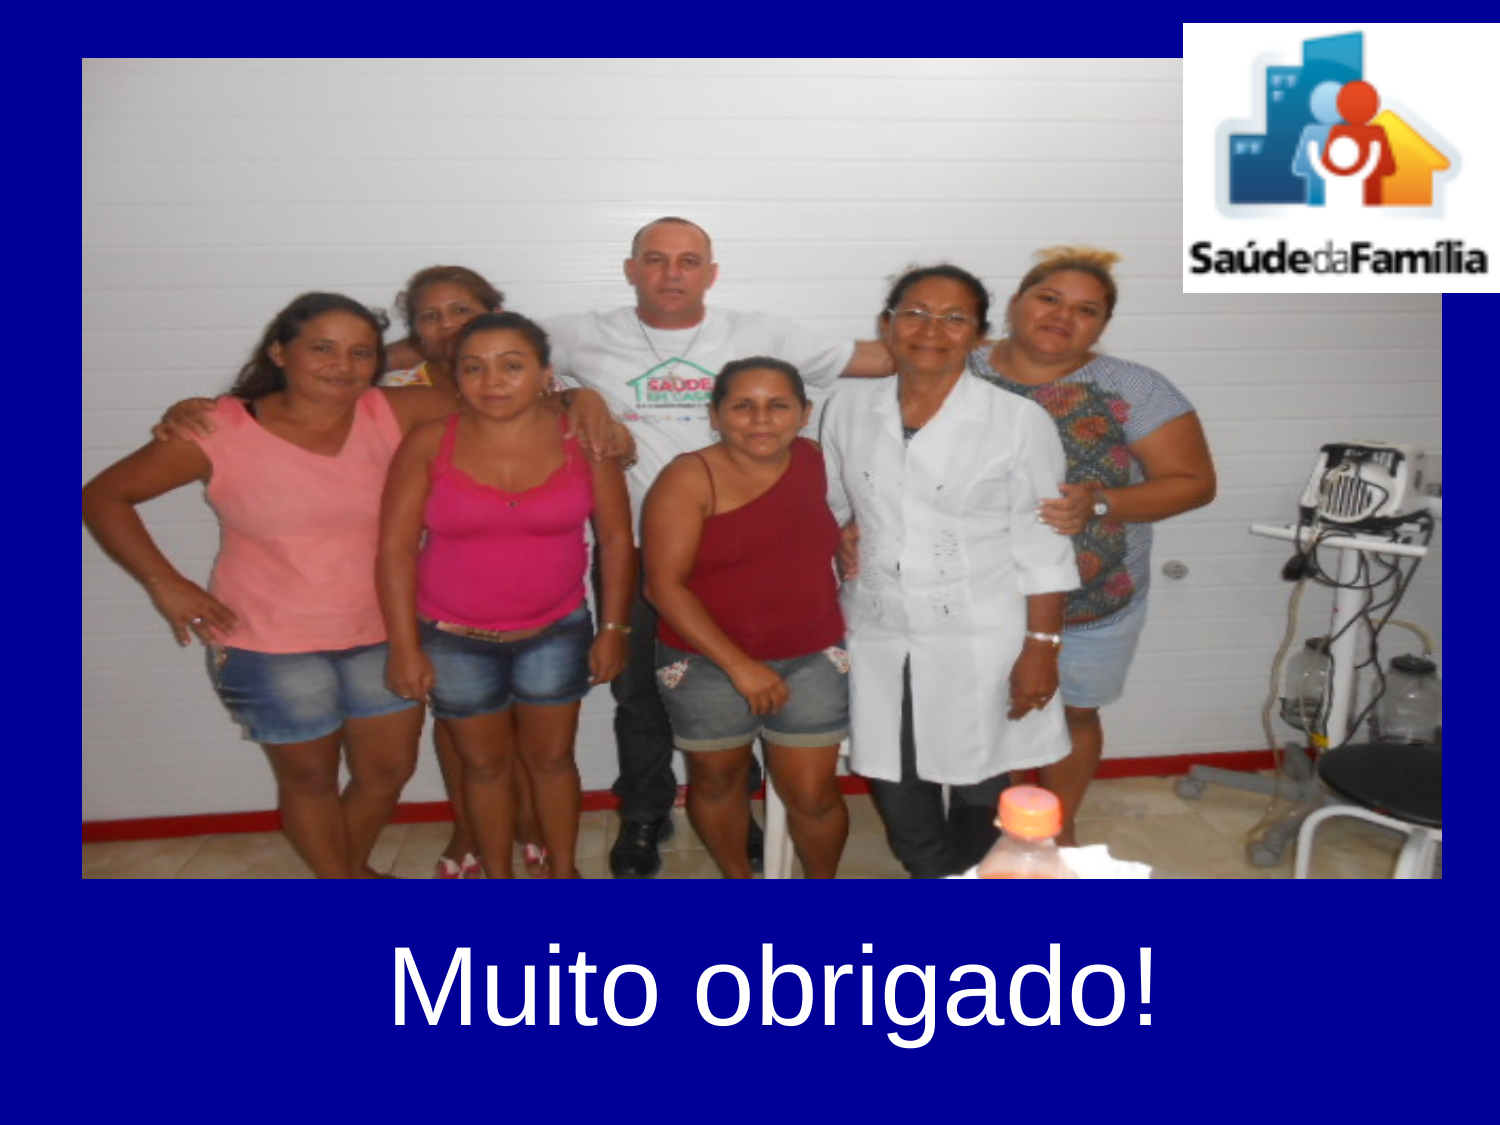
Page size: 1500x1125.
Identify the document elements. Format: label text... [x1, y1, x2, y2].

picture [81, 23, 1500, 880]
text_box Muito obrigado! [371, 905, 1187, 1055]
